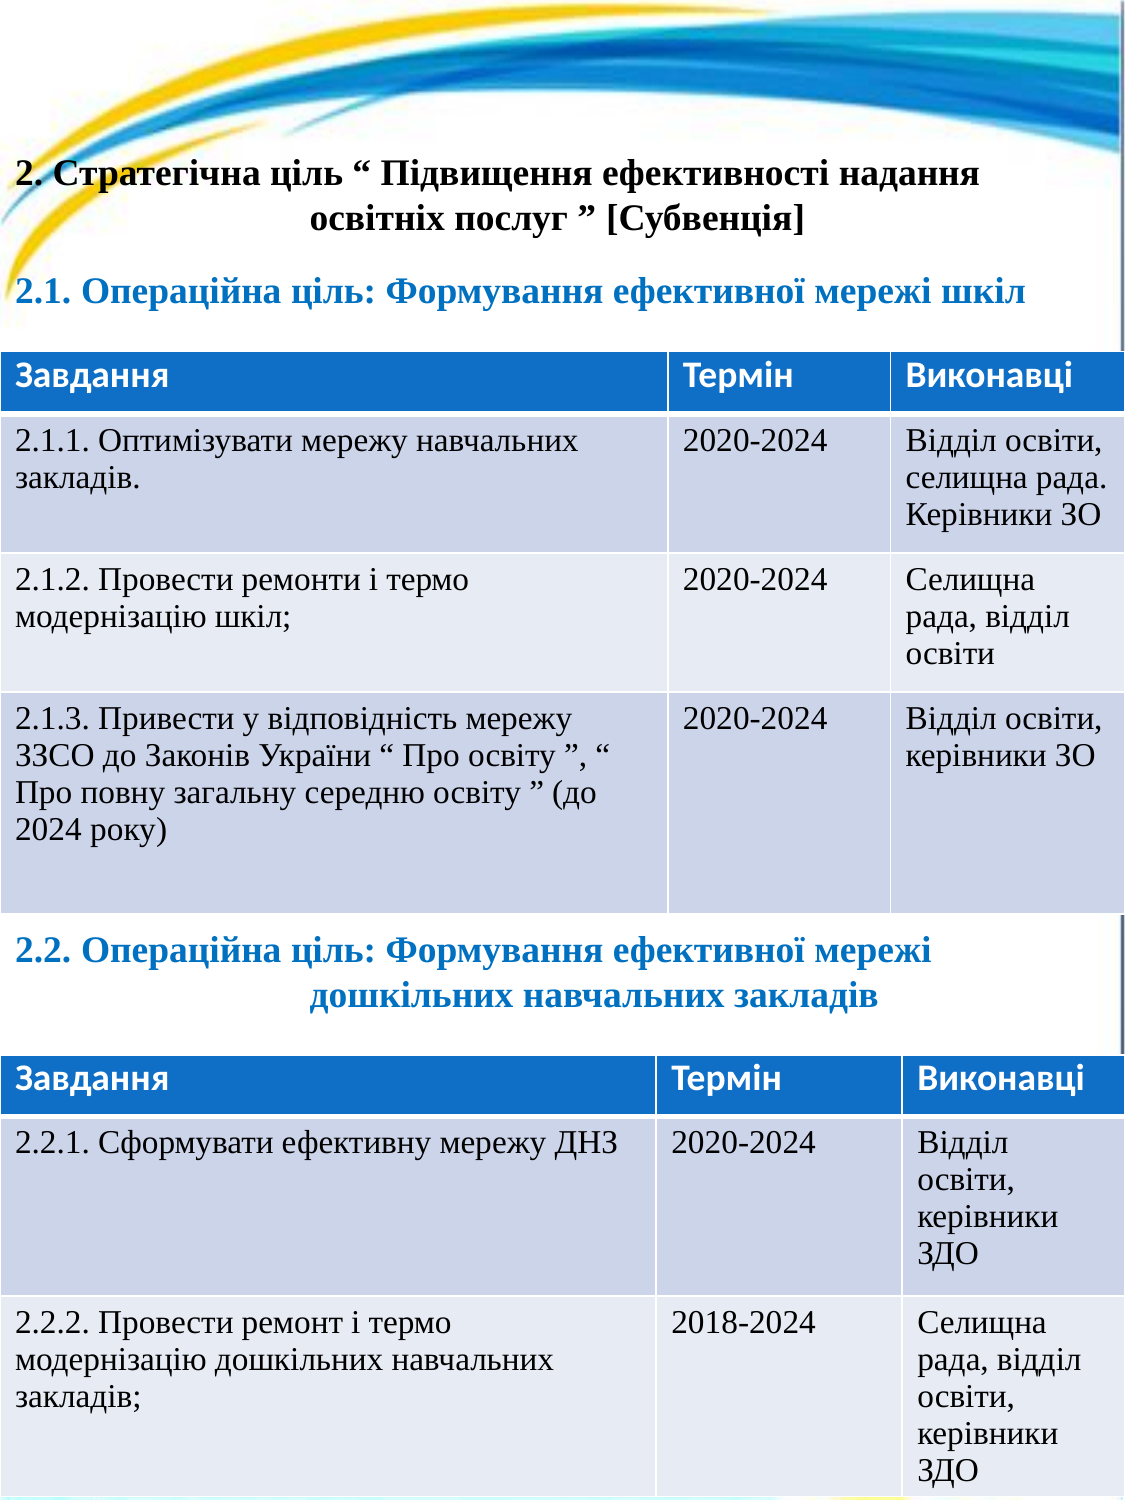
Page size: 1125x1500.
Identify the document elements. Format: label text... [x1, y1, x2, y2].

list 2. Стратегічна ціль “ Підвищення ефективності надання освітніх послуг ” [Субвенція] 2.1. Операційна ціль: Формування ефективної мережі шкіл 2.2. Операційна ціль: Формування ефективної мережі дошкільних навчальних закладів [0, 915, 1125, 1054]
table_cell 2020-2024 [669, 417, 890, 552]
picture [0, 0, 1125, 140]
table_cell 2.1.1. Оптимізувати мережу навчальних закладів. [1, 417, 667, 552]
table_cell Селищна рада, відділ освіти, керівники ЗДО [903, 1297, 1124, 1496]
table_cell 2020-2024 [669, 554, 890, 691]
table_cell Відділ освіти, селищна рада. Керівники ЗО [891, 417, 1124, 552]
table_cell Відділ освіти, керівники ЗДО [903, 1119, 1124, 1295]
table_cell 2.1.2. Провести ремонти і термо модернізацію шкіл; [1, 554, 667, 691]
table_header Виконавці [903, 1056, 1124, 1114]
list 2. Стратегічна ціль “ Підвищення ефективності надання освітніх послуг ” [Субвенція] 2.1. Операційна ціль: Формування ефективної мережі шкіл 2.2. Операційна ціль: Формування ефективної мережі дошкільних навчальних закладів [0, 140, 1125, 351]
table_cell Селищна рада, відділ освіти [891, 554, 1124, 691]
table_cell Відділ освіти, керівники ЗО [891, 693, 1124, 913]
table_header Завдання [1, 1056, 655, 1114]
table_cell 2.1.3. Привести у відповідність мережу ЗЗСО до Законів України “ Про освіту ”, “ Про повну загальну середню освіту ” (до 2024 року) [1, 693, 667, 913]
table_cell 2020-2024 [657, 1119, 901, 1295]
table_header Термін [669, 352, 890, 411]
table_cell 2020-2024 [669, 693, 890, 913]
table_cell 2018-2024 [657, 1297, 901, 1496]
table_header Виконавці [891, 352, 1124, 411]
table_cell 2.2.1. Сформувати ефективну мережу ДНЗ [1, 1119, 655, 1295]
table_cell 2.2.2. Провести ремонт і термо модернізацію дошкільних навчальних закладів; [1, 1297, 655, 1496]
table_header Термін [657, 1056, 901, 1114]
table_header Завдання [1, 352, 667, 411]
